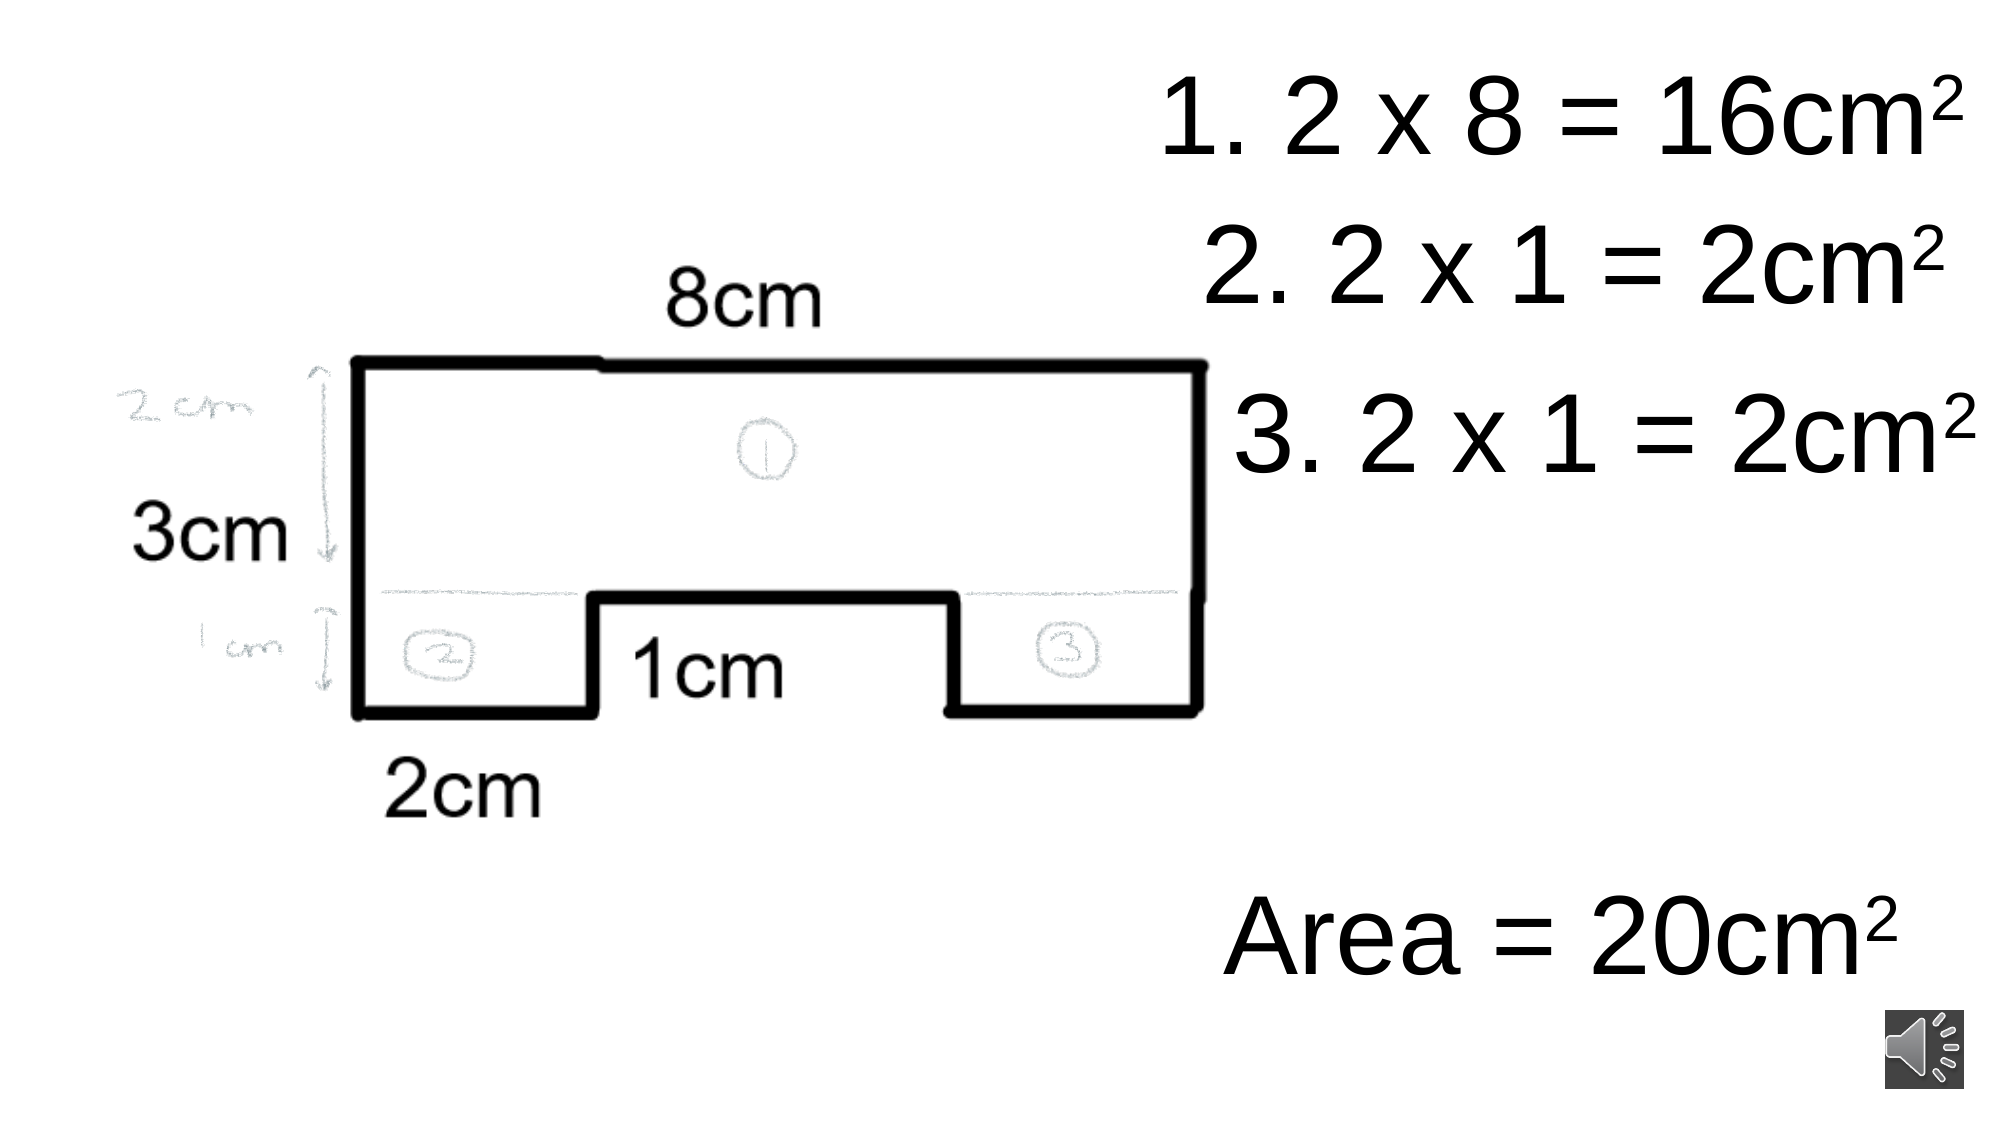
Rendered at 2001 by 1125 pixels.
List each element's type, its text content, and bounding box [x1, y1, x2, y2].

text_box 2. 2 x 1 = 2cm2 [1186, 183, 1962, 334]
text_box Area = 20cm2 [1208, 854, 1916, 1005]
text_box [202, 604, 345, 706]
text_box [733, 404, 803, 493]
text_box 1. 2 x 8 = 16cm2 [1142, 34, 1982, 185]
picture [102, 211, 1434, 907]
text_box 3. 2 x 1 = 2cm2 [1434, 352, 1994, 503]
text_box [1032, 609, 1106, 689]
picture [1884, 1009, 1965, 1090]
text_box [313, 359, 481, 692]
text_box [113, 361, 336, 429]
